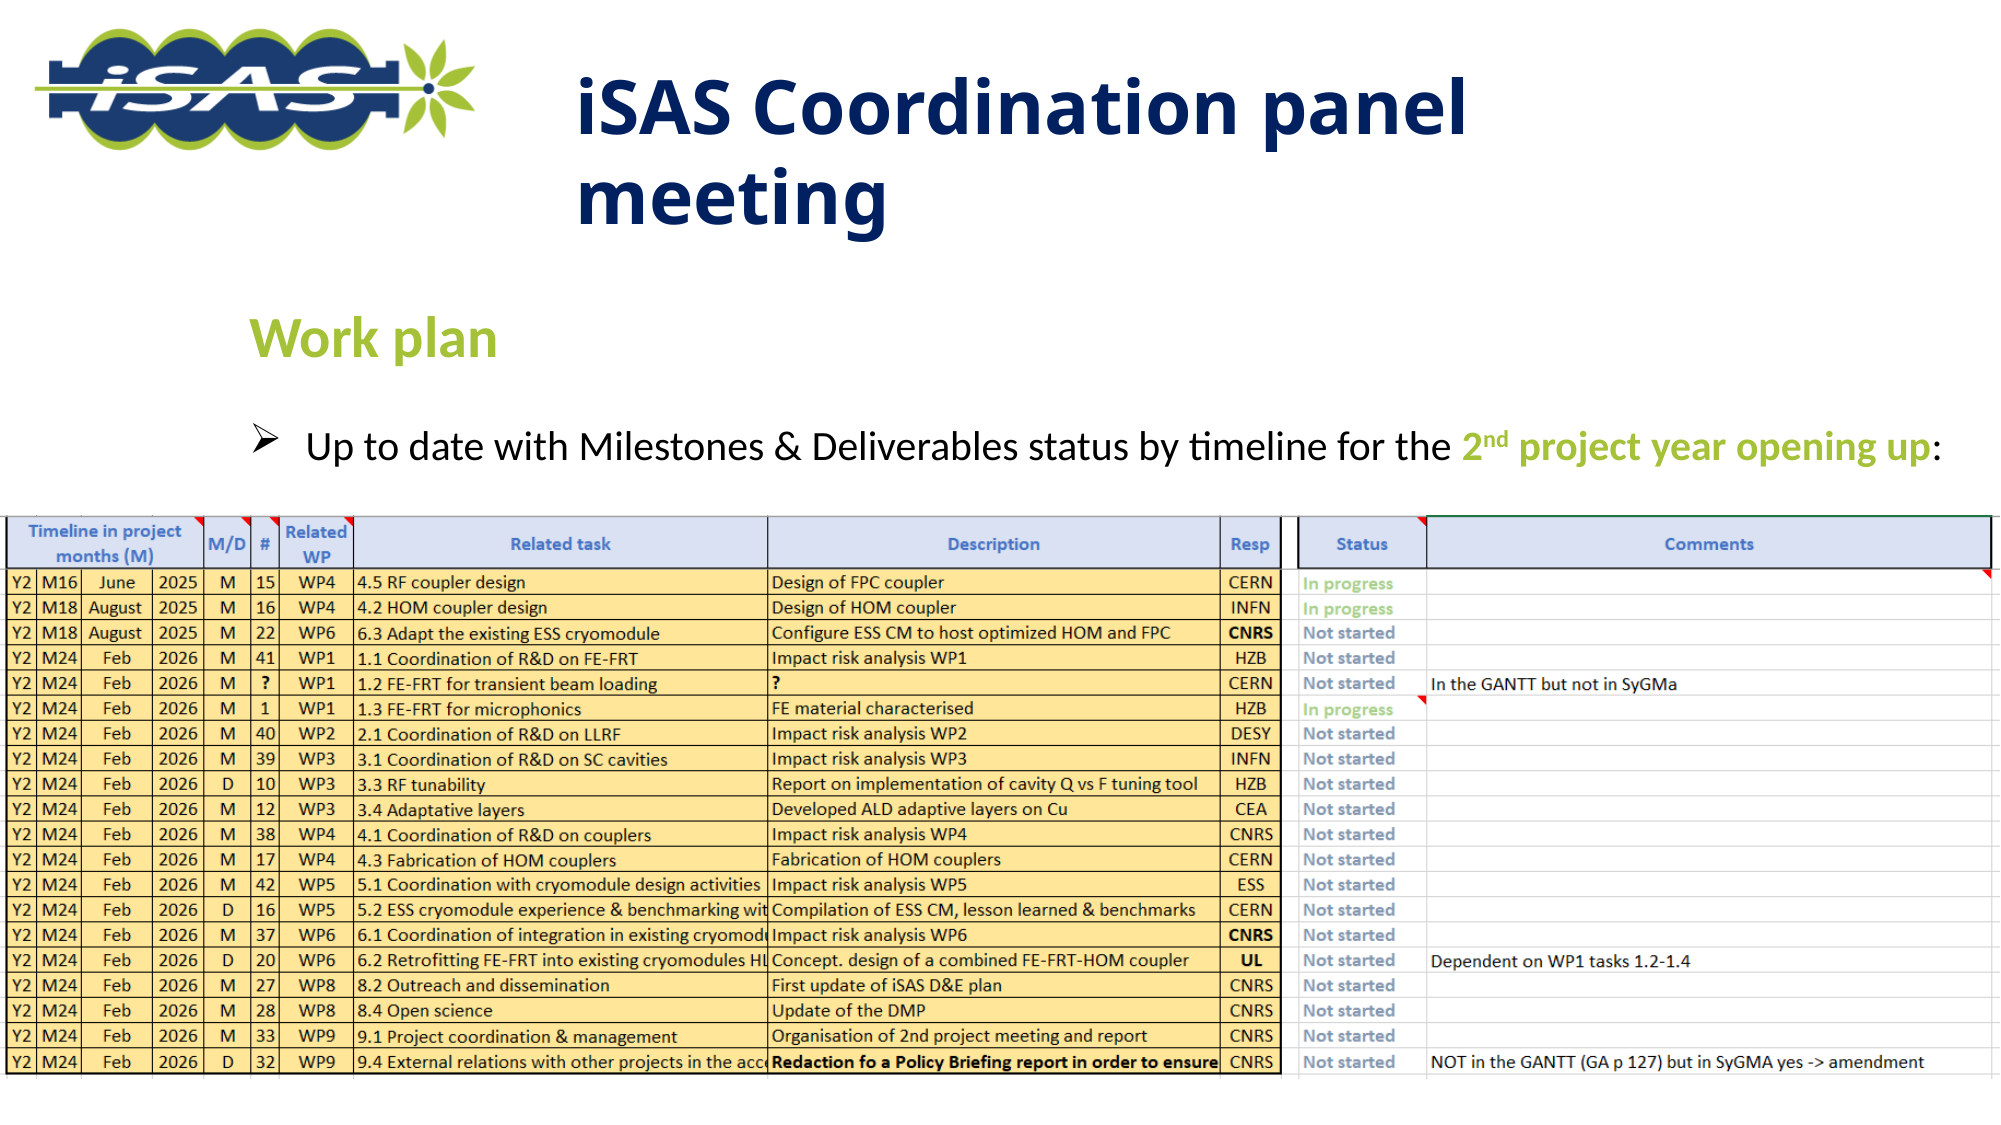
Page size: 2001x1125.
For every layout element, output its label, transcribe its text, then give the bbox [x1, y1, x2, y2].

picture [0, 515, 2000, 1079]
text_box Work plan Up to date with Milestones & Deliverables status by timeline for the 2nd project year opening up: [234, 291, 1990, 477]
text_box iSAS Coordination panel meeting [560, 51, 1753, 247]
picture [26, 17, 484, 162]
